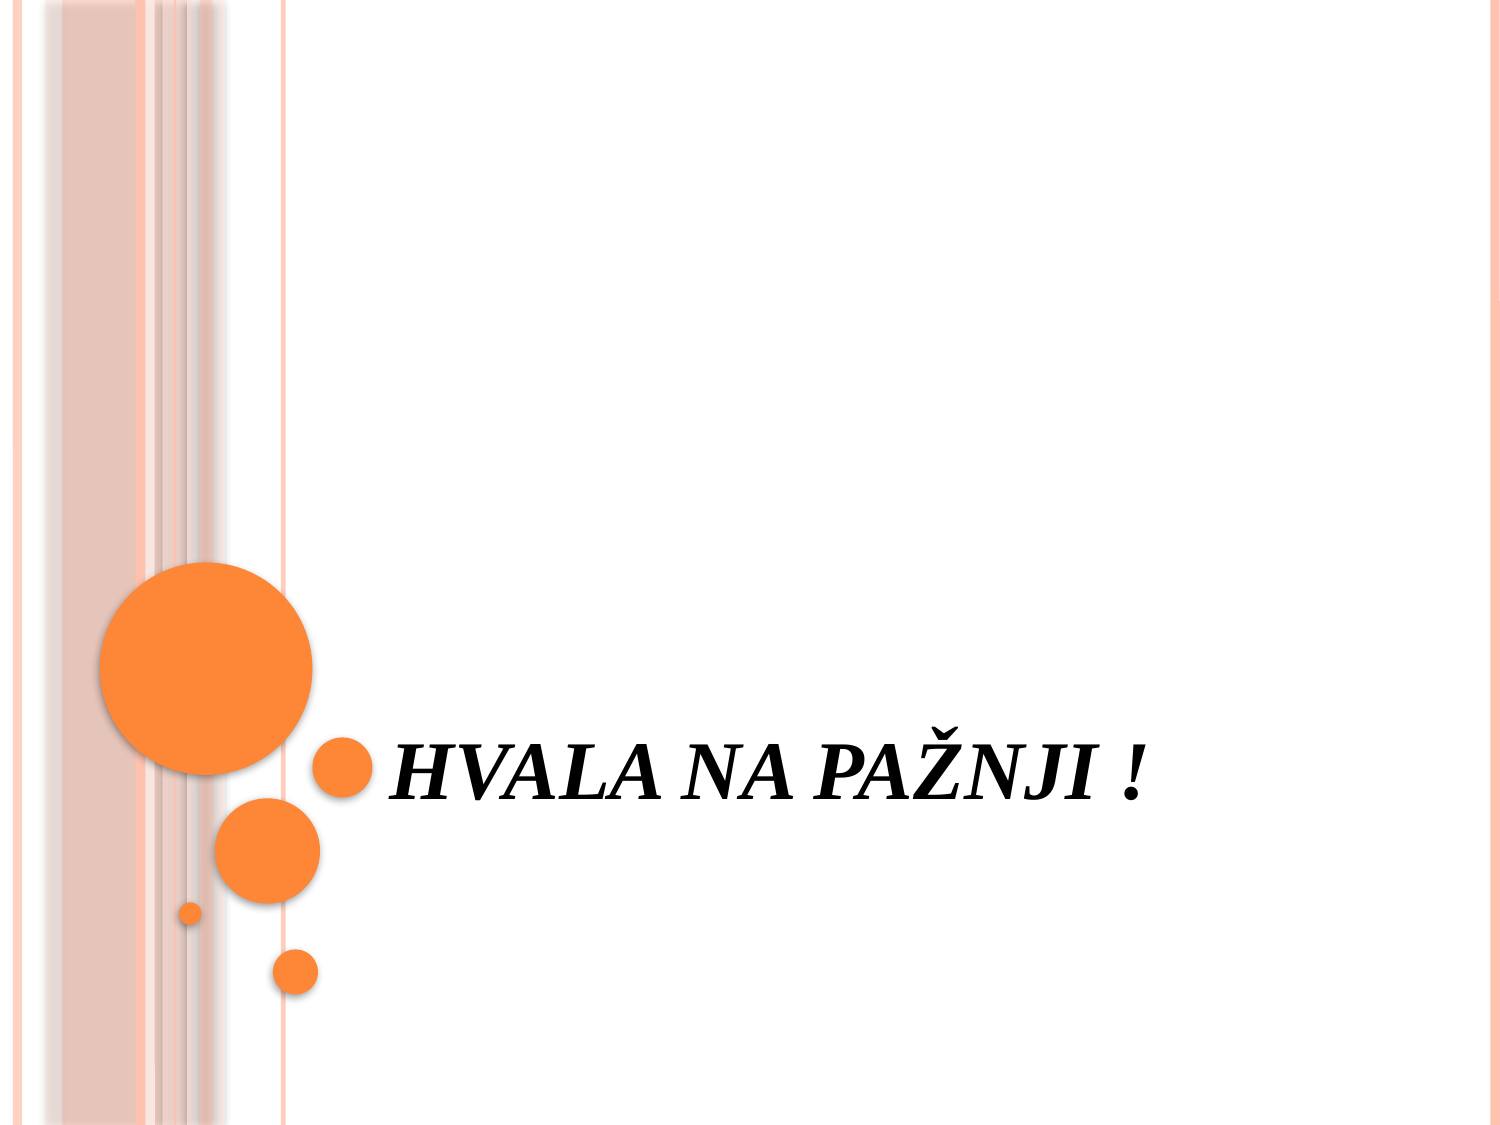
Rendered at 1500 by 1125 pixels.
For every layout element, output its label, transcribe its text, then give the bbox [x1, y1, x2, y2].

title HVALA NA PAŽNJI ! [375, 512, 1388, 824]
